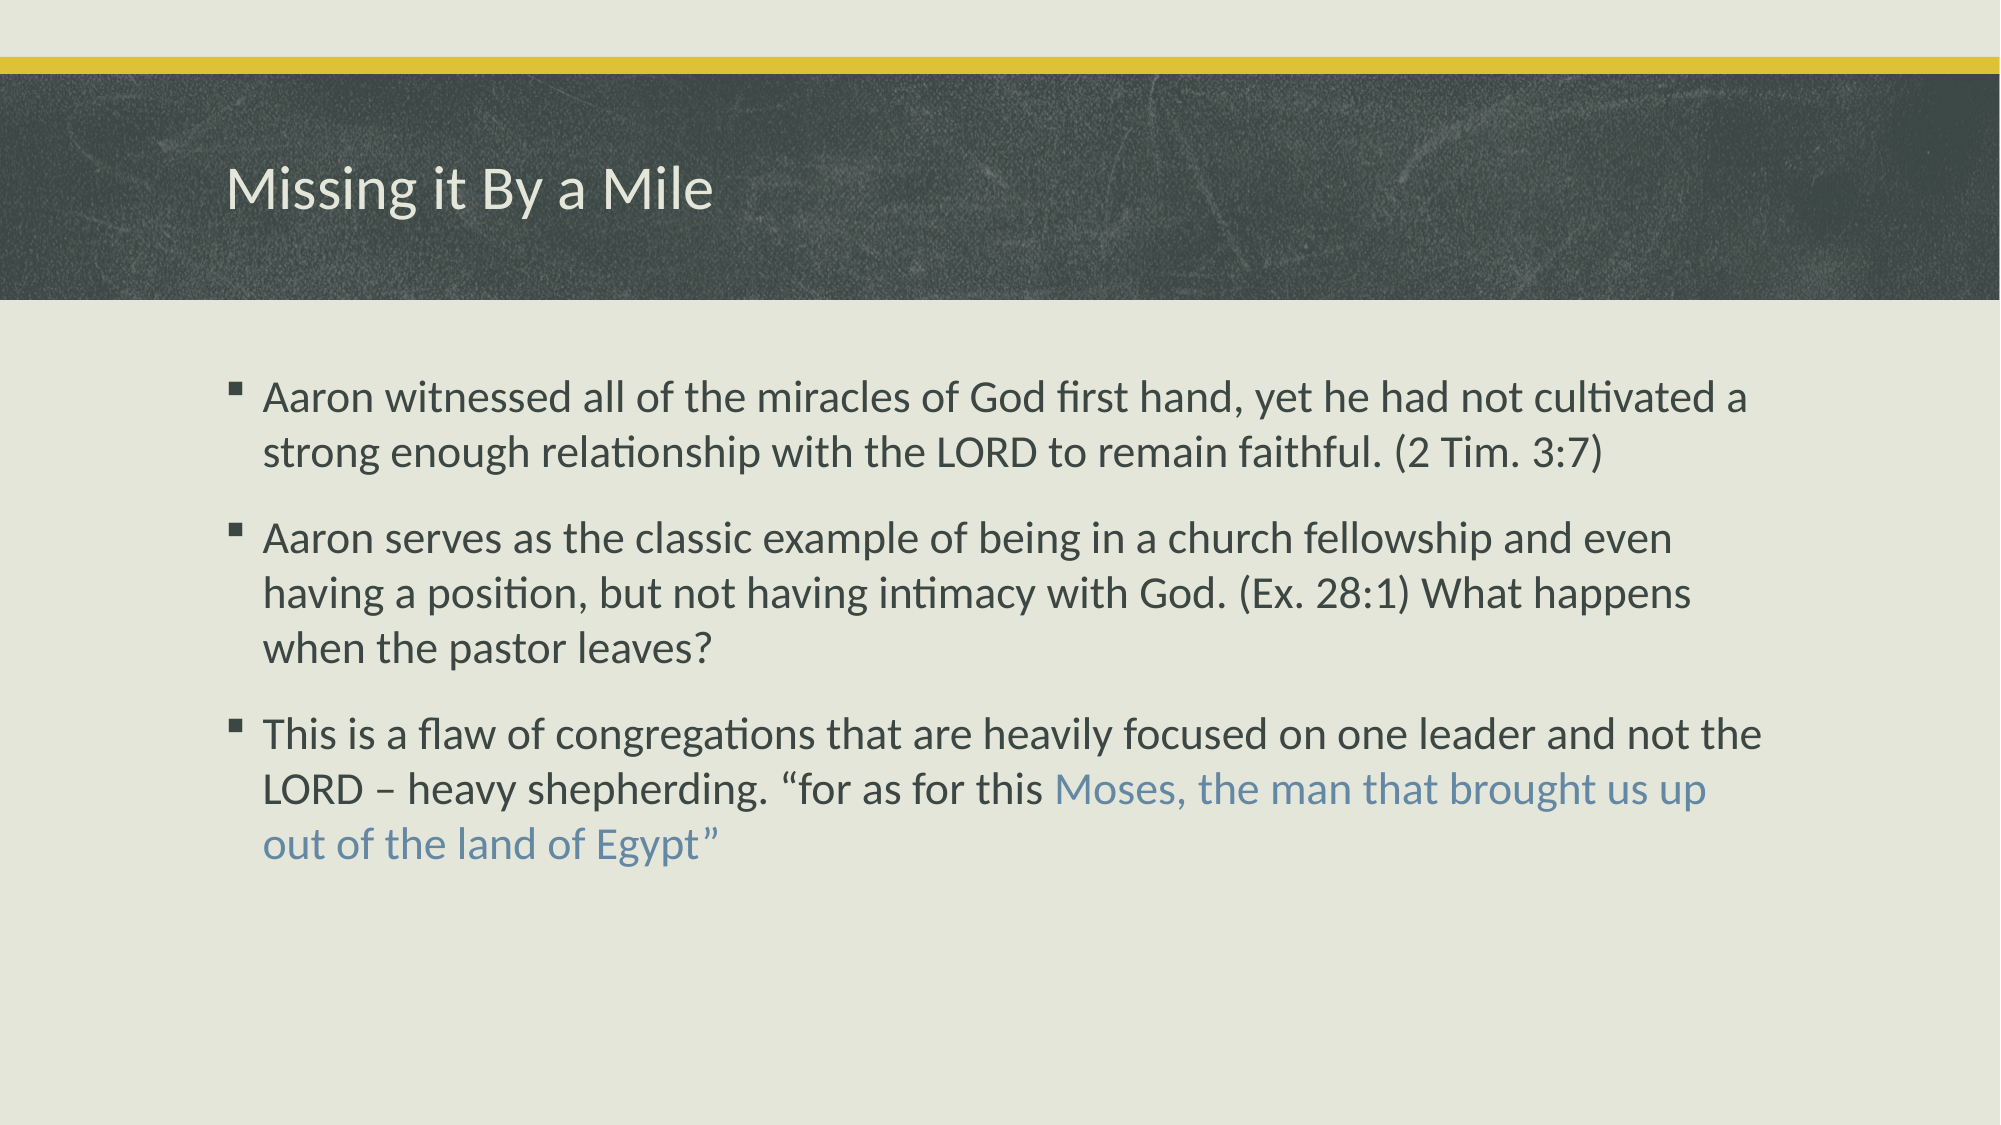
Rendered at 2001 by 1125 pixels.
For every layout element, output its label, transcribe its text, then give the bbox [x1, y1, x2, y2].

picture [0, 74, 2000, 300]
title Missing it By a Mile [210, 76, 1790, 300]
list Aaron witnessed all of the miracles of God first hand, yet he had not cultivated a strong enough relationship with the LORD to remain faithful. (2 Tim. 3:7) Aaron serves as the classic example of being in a church fellowship and even having a position, but not having intimacy with God. (Ex. 28:1) What happens when the pastor leaves? This is a flaw of congregations that are heavily focused on one leader and not the LORD – heavy shepherding. “for as for this Moses, the man that brought us up out of the land of Egypt” [210, 359, 1790, 1014]
